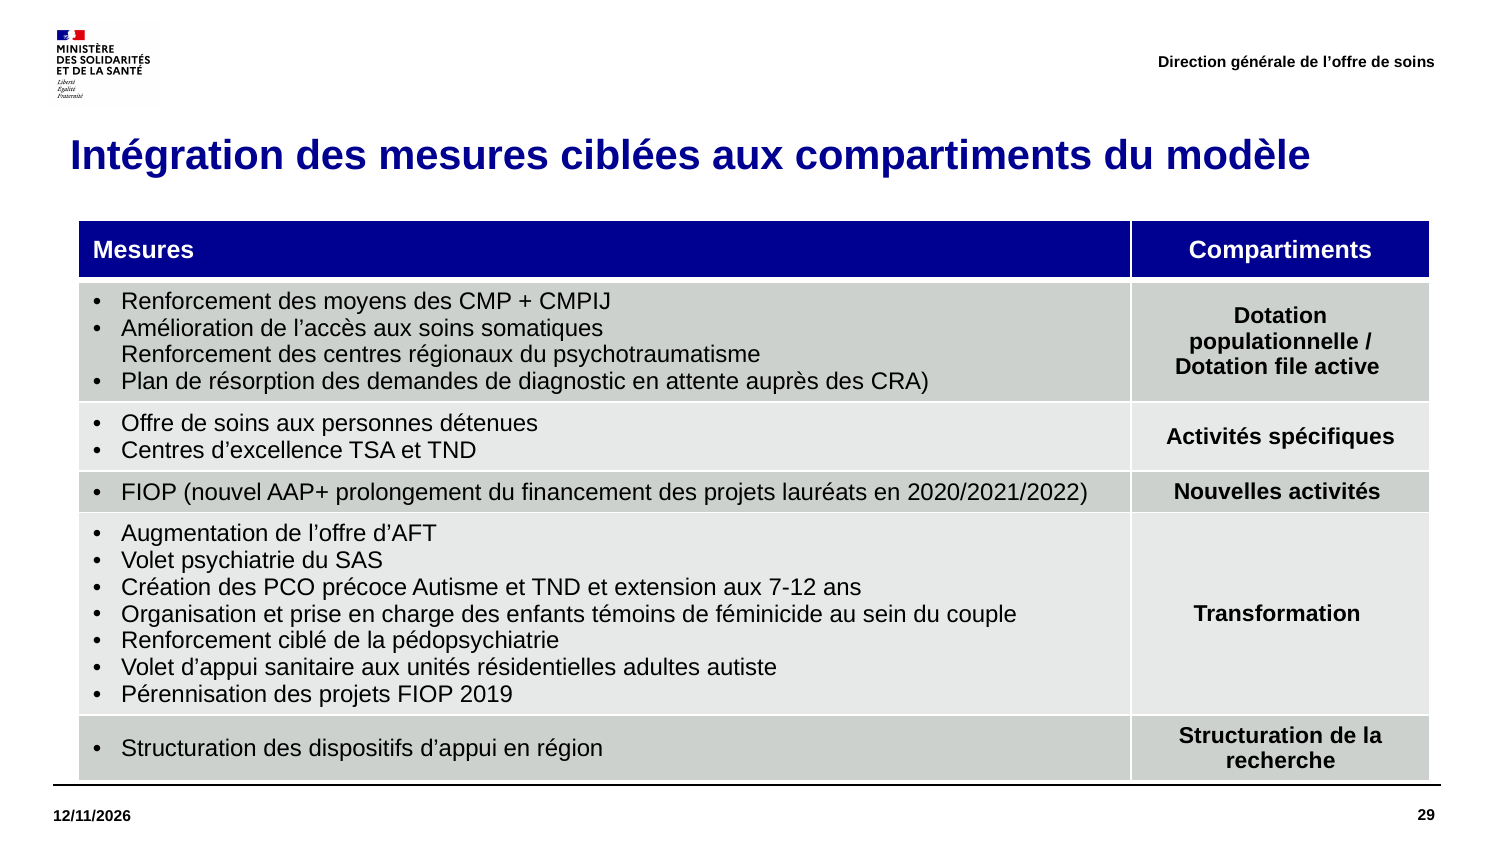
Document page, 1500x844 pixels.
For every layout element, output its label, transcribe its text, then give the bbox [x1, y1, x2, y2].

slide_number 29 [1213, 784, 1436, 844]
table_cell Augmentation de l’offre d’AFT Volet psychiatrie du SAS Création des PCO précoce Autisme et TND et extension aux 7-12 ans Organisation et prise en charge des enfants témoins de féminicide au sein du couple Renforcement ciblé de la pédopsychiatrie Volet d’appui sanitaire aux unités résidentielles adultes autiste Pérennisation des projets FIOP 2019 [79, 513, 1130, 714]
table_cell Transformation [1132, 513, 1429, 714]
table_cell Dotation populationnelle / Dotation file active [1132, 283, 1429, 401]
table_cell Nouvelles activités [1132, 472, 1429, 512]
table_cell Renforcement des moyens des CMP + CMPIJ Amélioration de l’accès aux soins somatiques Renforcement des centres régionaux du psychotraumatisme Plan de résorption des demandes de diagnostic en attente auprès des CRA) [79, 283, 1130, 401]
title Intégration des mesures ciblées aux compartiments du modèle [53, 112, 1436, 201]
table_cell Structuration de la recherche [1132, 716, 1429, 780]
table_cell Activités spécifiques [1132, 403, 1429, 470]
table_cell FIOP (nouvel AAP+ prolongement du financement des projets lauréats en 2020/2021/2022) [79, 472, 1130, 512]
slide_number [53, 787, 252, 844]
table_cell Structuration des dispositifs d’appui en région [79, 716, 1130, 780]
table_cell Offre de soins aux personnes détenues Centres d’excellence TSA et TND [79, 403, 1130, 470]
footer Direction générale de l’offre de soins [470, 32, 1436, 92]
table_header Compartiments [1132, 221, 1429, 277]
table_header Mesures [79, 221, 1130, 277]
picture [47, 20, 160, 108]
